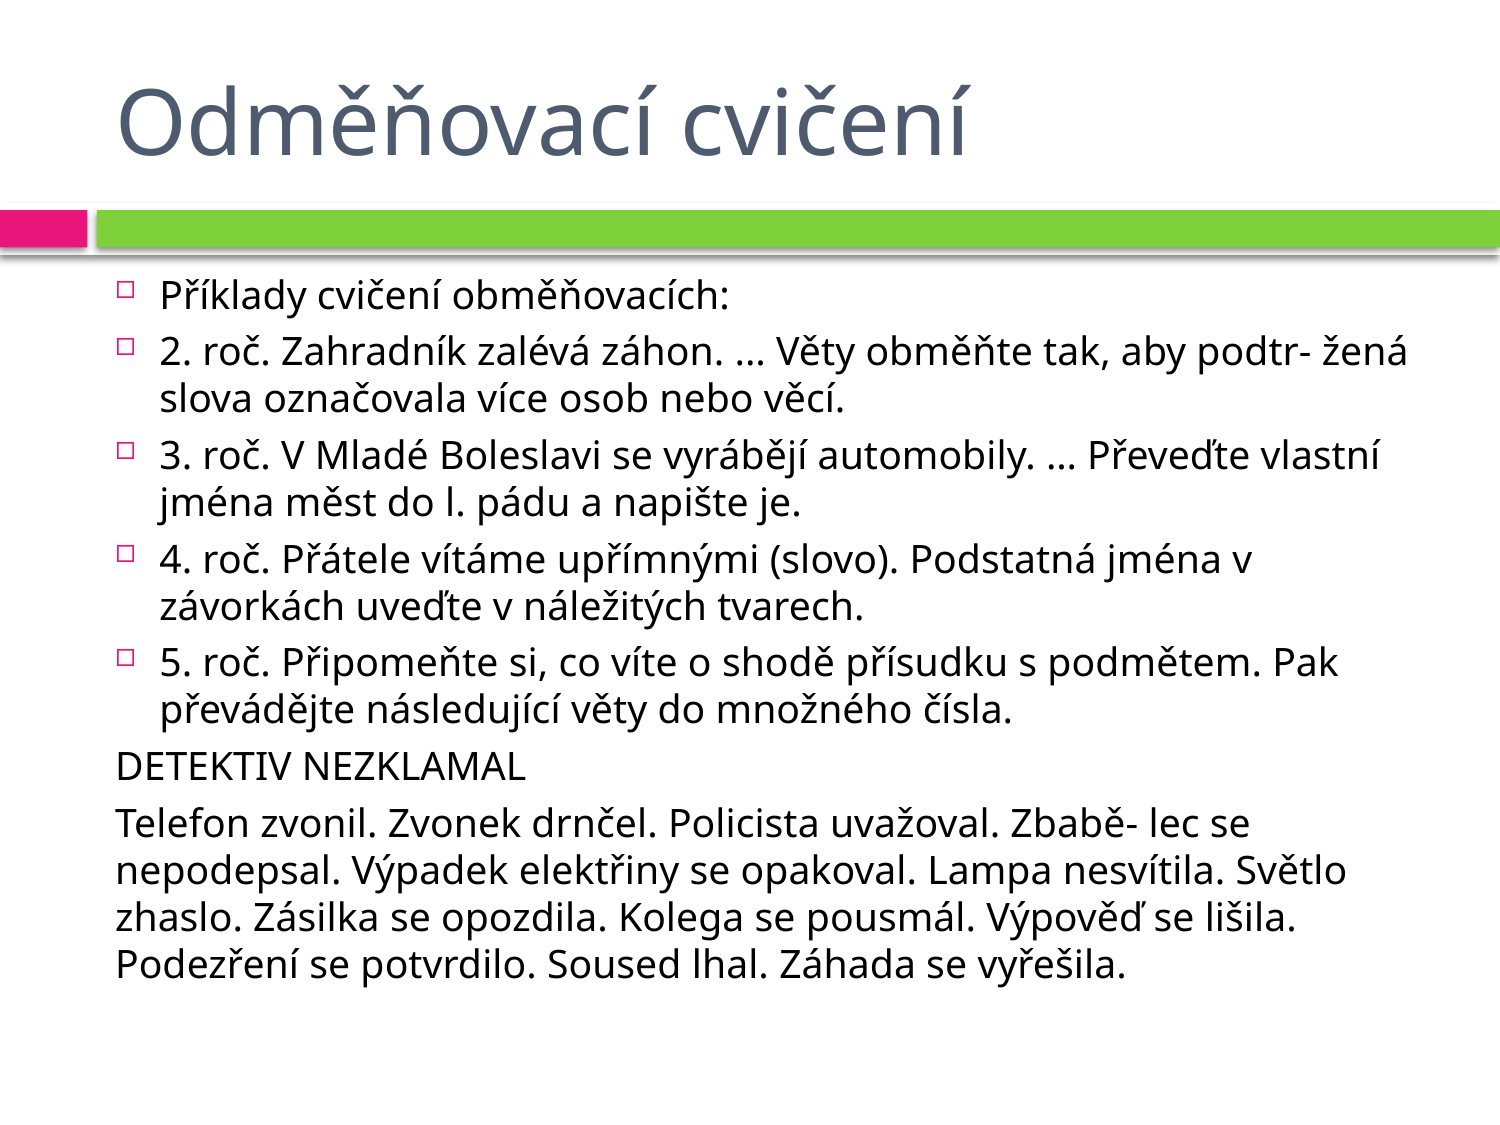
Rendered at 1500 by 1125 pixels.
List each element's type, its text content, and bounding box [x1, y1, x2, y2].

list Příklady cvičení obměňovacích: 2. roč. Zahradník zalévá záhon. ... Věty obměňte tak, aby podtr- žená slova označovala více osob nebo věcí. 3. roč. V Mladé Boleslavi se vyrábějí automobily. … Převeďte vlastní jména měst do l. pádu a napište je. 4. roč. Přátele vítáme upřímnými (slovo). Podstatná jména v závorkách uveďte v náležitých tvarech. 5. roč. Připomeňte si, co víte o shodě přísudku s podmětem. Pak převádějte následující věty do množného čísla. DETEKTIV NEZKLAMAL Telefon zvonil. Zvonek drnčel. Policista uvažoval. Zbabě- lec se nepodepsal. Výpadek elektřiny se opakoval. Lampa nesvítila. Světlo zhaslo. Zásilka se opozdila. Kolega se pousmál. Výpověď se lišila. Podezření se potvrdilo. Soused lhal. Záhada se vyřešila. [100, 262, 1438, 1000]
title Odměňovací cvičení [100, 37, 1438, 200]
